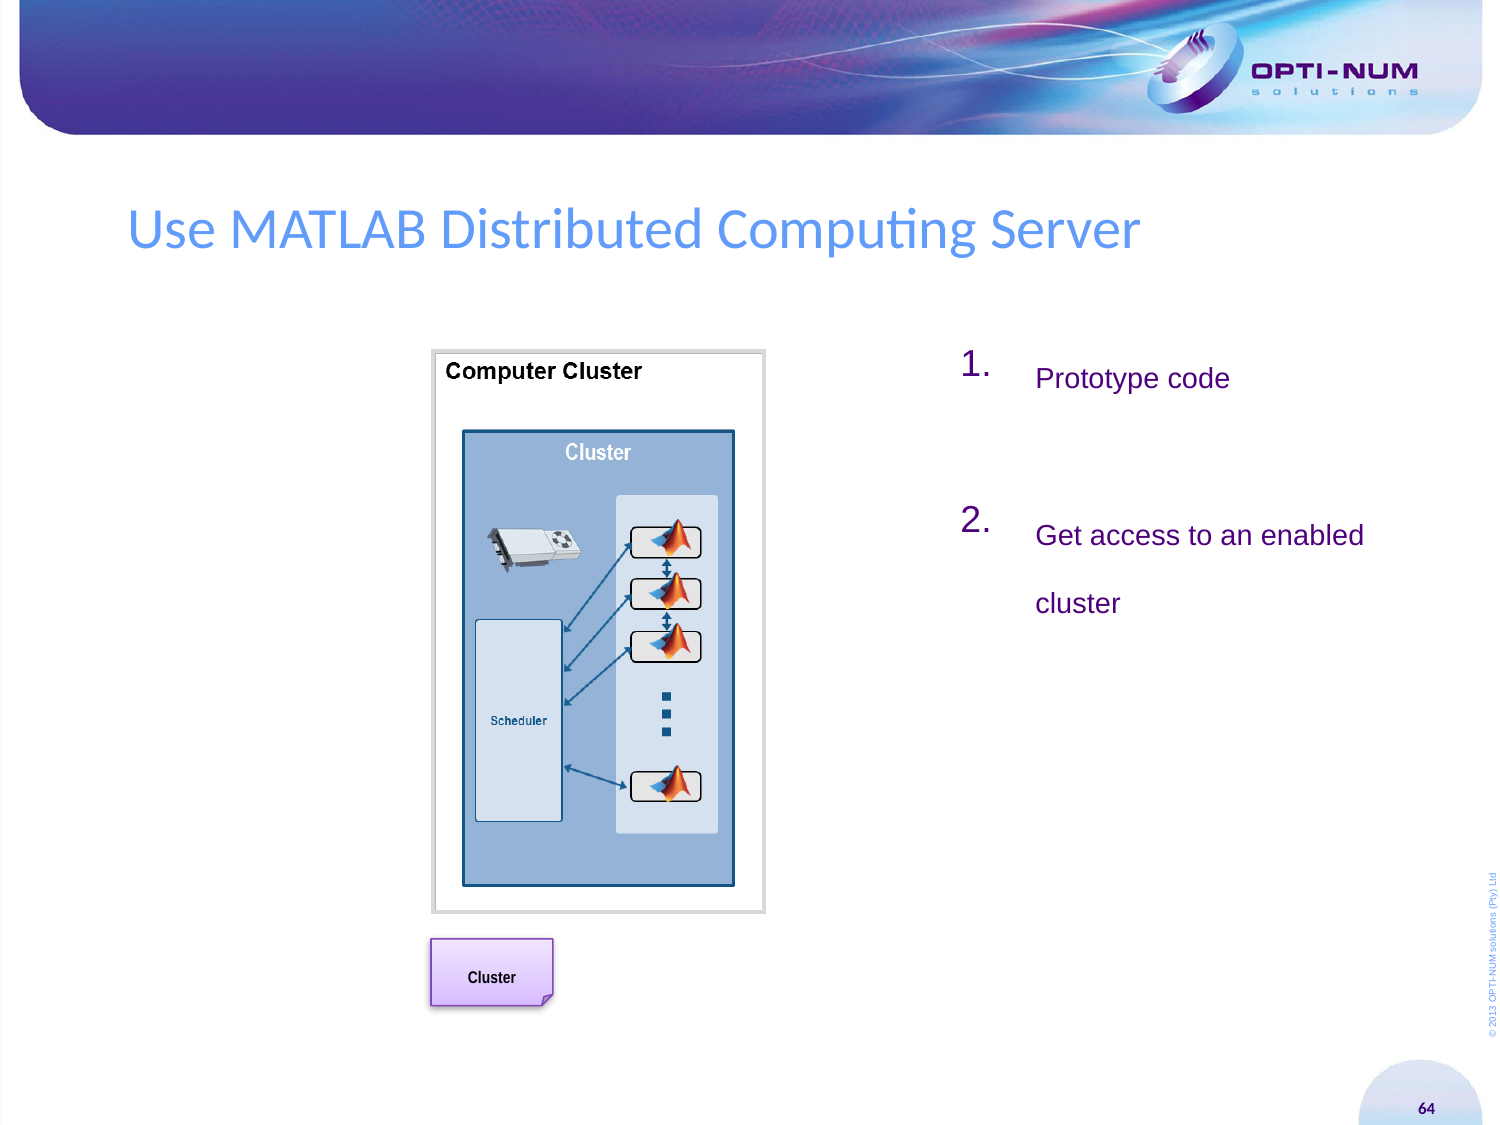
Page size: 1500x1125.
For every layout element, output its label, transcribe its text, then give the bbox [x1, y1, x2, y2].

title Use MATLAB Distributed Computing Server [112, 149, 1388, 301]
slide_number 64 [1287, 1082, 1451, 1125]
picture [0, 0, 1500, 1125]
text_box Cluster [430, 938, 554, 1007]
text_box Prototype code Get access to an enabled cluster [945, 318, 1471, 1082]
